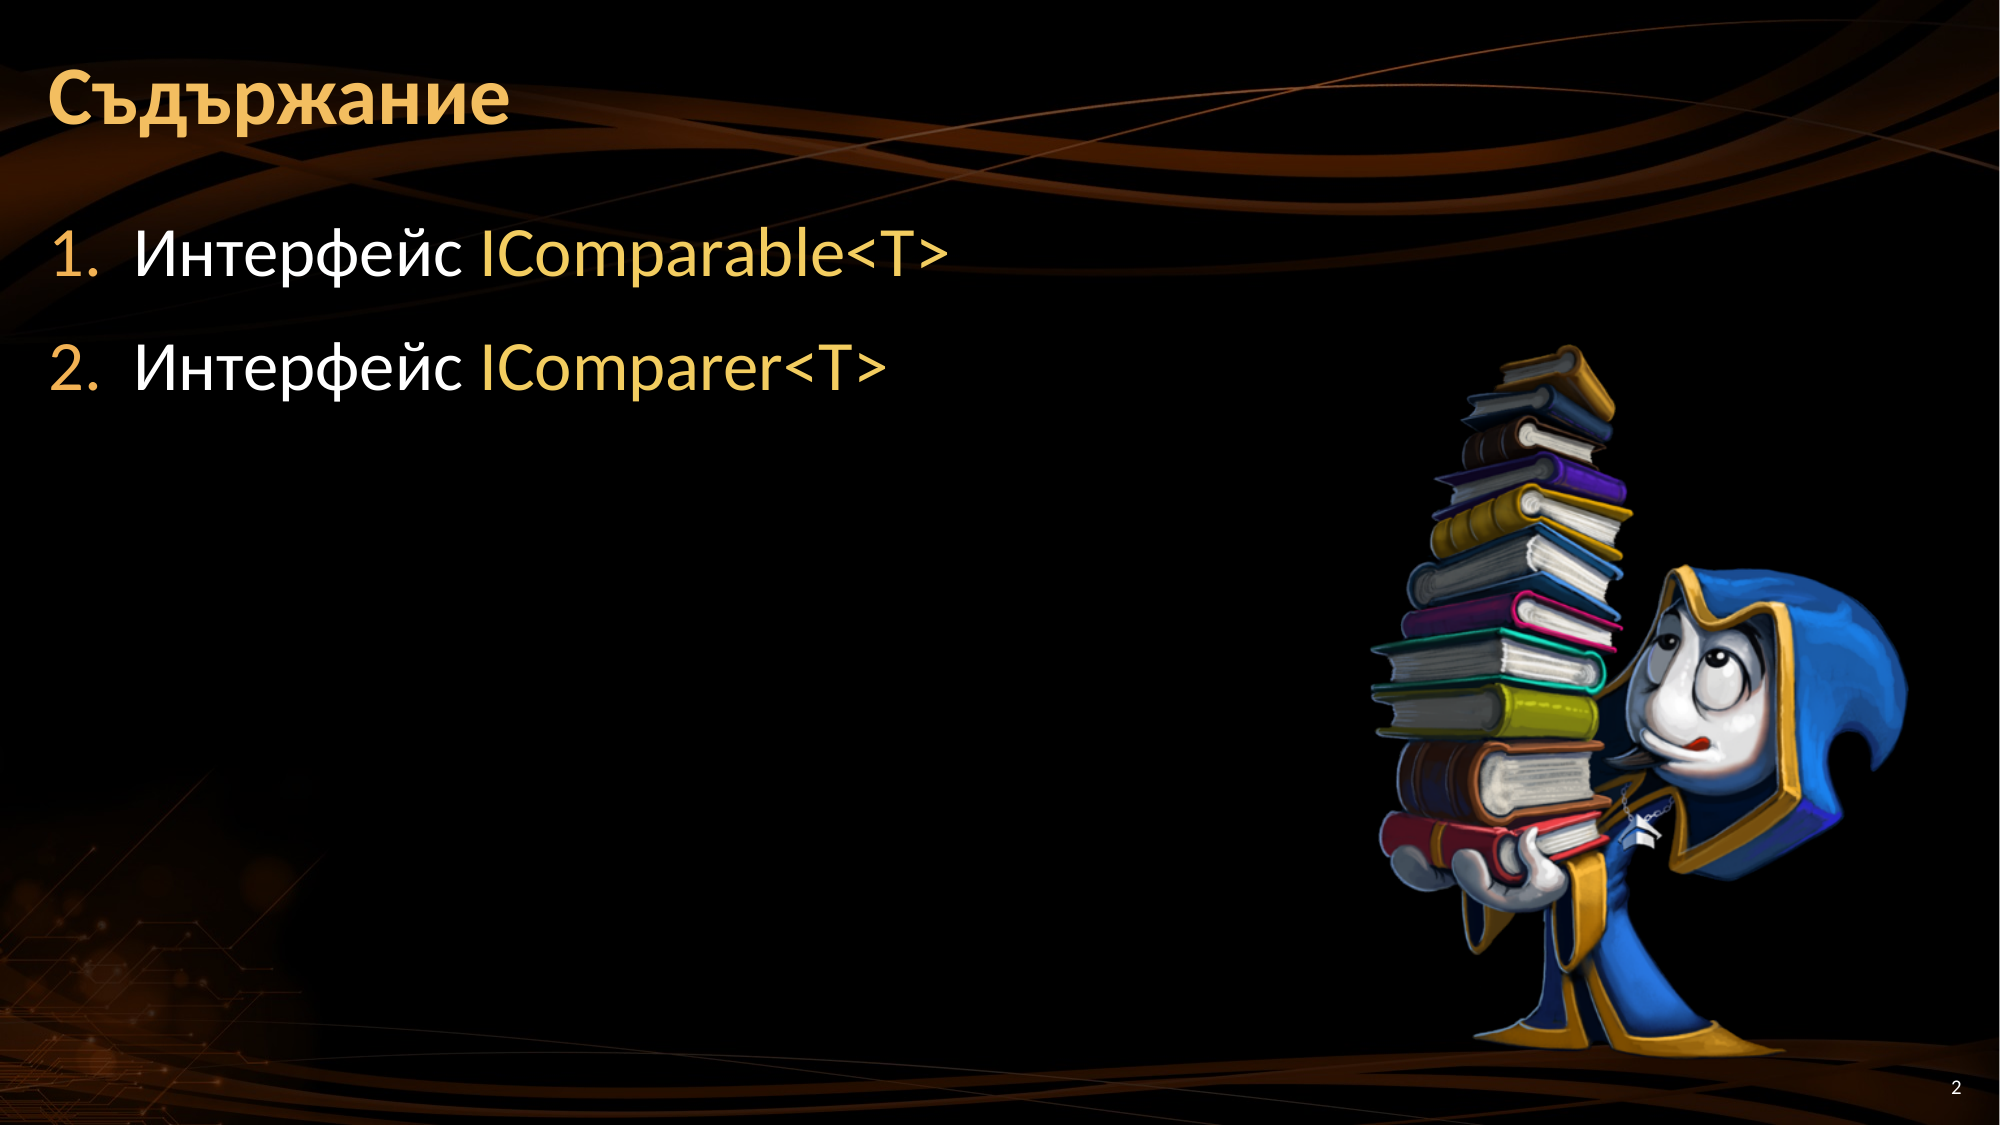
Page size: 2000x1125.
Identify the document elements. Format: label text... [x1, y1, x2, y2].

list Интерфейс IComparable<T> Интерфейс IComparer<T> [31, 195, 1968, 1103]
slide_number 2 [1897, 1070, 1968, 1103]
title Съдържание [30, 6, 1968, 189]
picture [0, 0, 2000, 1125]
